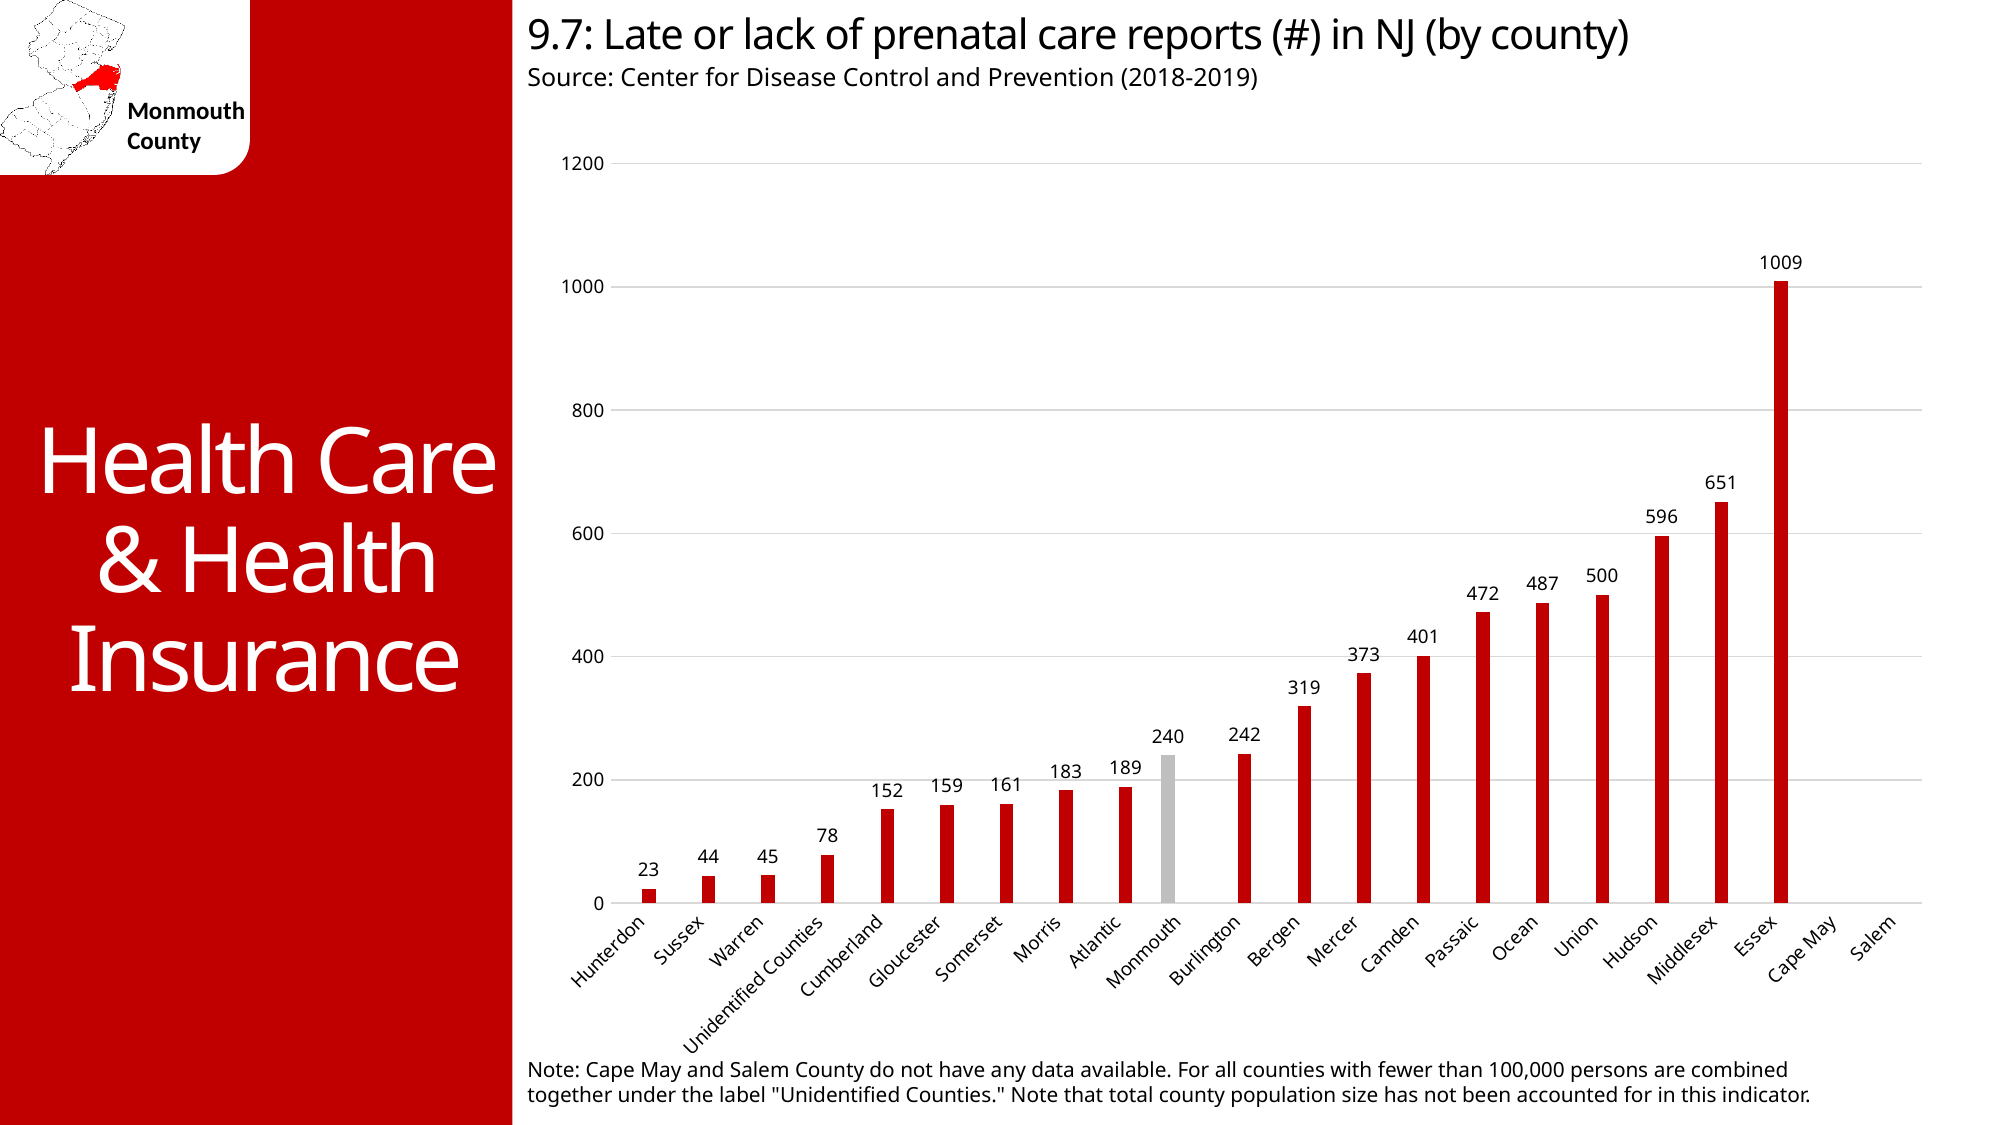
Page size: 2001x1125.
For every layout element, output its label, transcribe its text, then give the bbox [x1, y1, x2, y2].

text_box Source: Center for Disease Control and Prevention (2018-2019) [512, 53, 1891, 99]
text_box Note: Cape May and Salem County do not have any data available. For all counties with fewer than 100,000 persons are combined together under the label "Unidentified Counties." Note that total county population size has not been accounted for in this indicator. [512, 1049, 1891, 1115]
picture [0, 0, 125, 112]
chart [532, 130, 1951, 1080]
text_box Health Care & Health Insurance [0, 112, 533, 1013]
text_box 9.7: Late or lack of prenatal care reports (#) in NJ (by county) [512, 0, 1992, 65]
